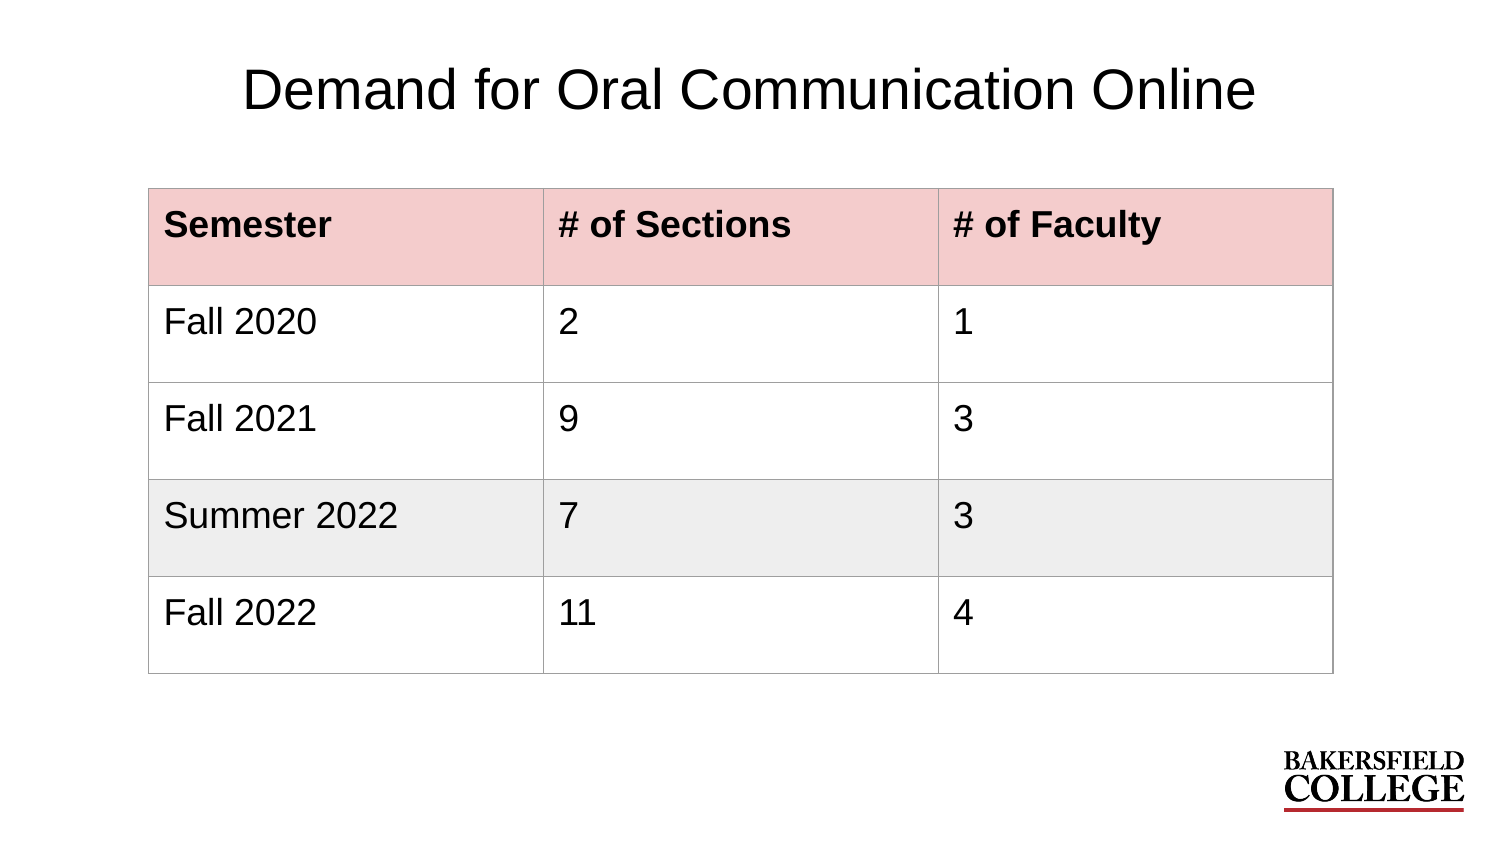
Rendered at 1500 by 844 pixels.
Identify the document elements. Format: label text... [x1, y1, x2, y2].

table_cell 4 [939, 577, 1332, 673]
table_cell Fall 2020 [149, 286, 543, 382]
table_cell Fall 2021 [149, 383, 543, 479]
table_header # of Sections [544, 189, 938, 285]
table_cell 3 [939, 480, 1332, 576]
table_cell 11 [544, 577, 938, 673]
table_cell 2 [544, 286, 938, 382]
picture [1267, 733, 1481, 830]
table_cell 1 [939, 286, 1332, 382]
table_cell 7 [544, 480, 938, 576]
table_cell 9 [544, 383, 938, 479]
table_cell Fall 2022 [149, 577, 543, 673]
title Demand for Oral Communication Online [51, 43, 1449, 138]
table_header # of Faculty [939, 189, 1332, 285]
table_header Semester [149, 189, 543, 285]
table_cell Summer 2022 [149, 480, 543, 576]
table_cell 3 [939, 383, 1332, 479]
